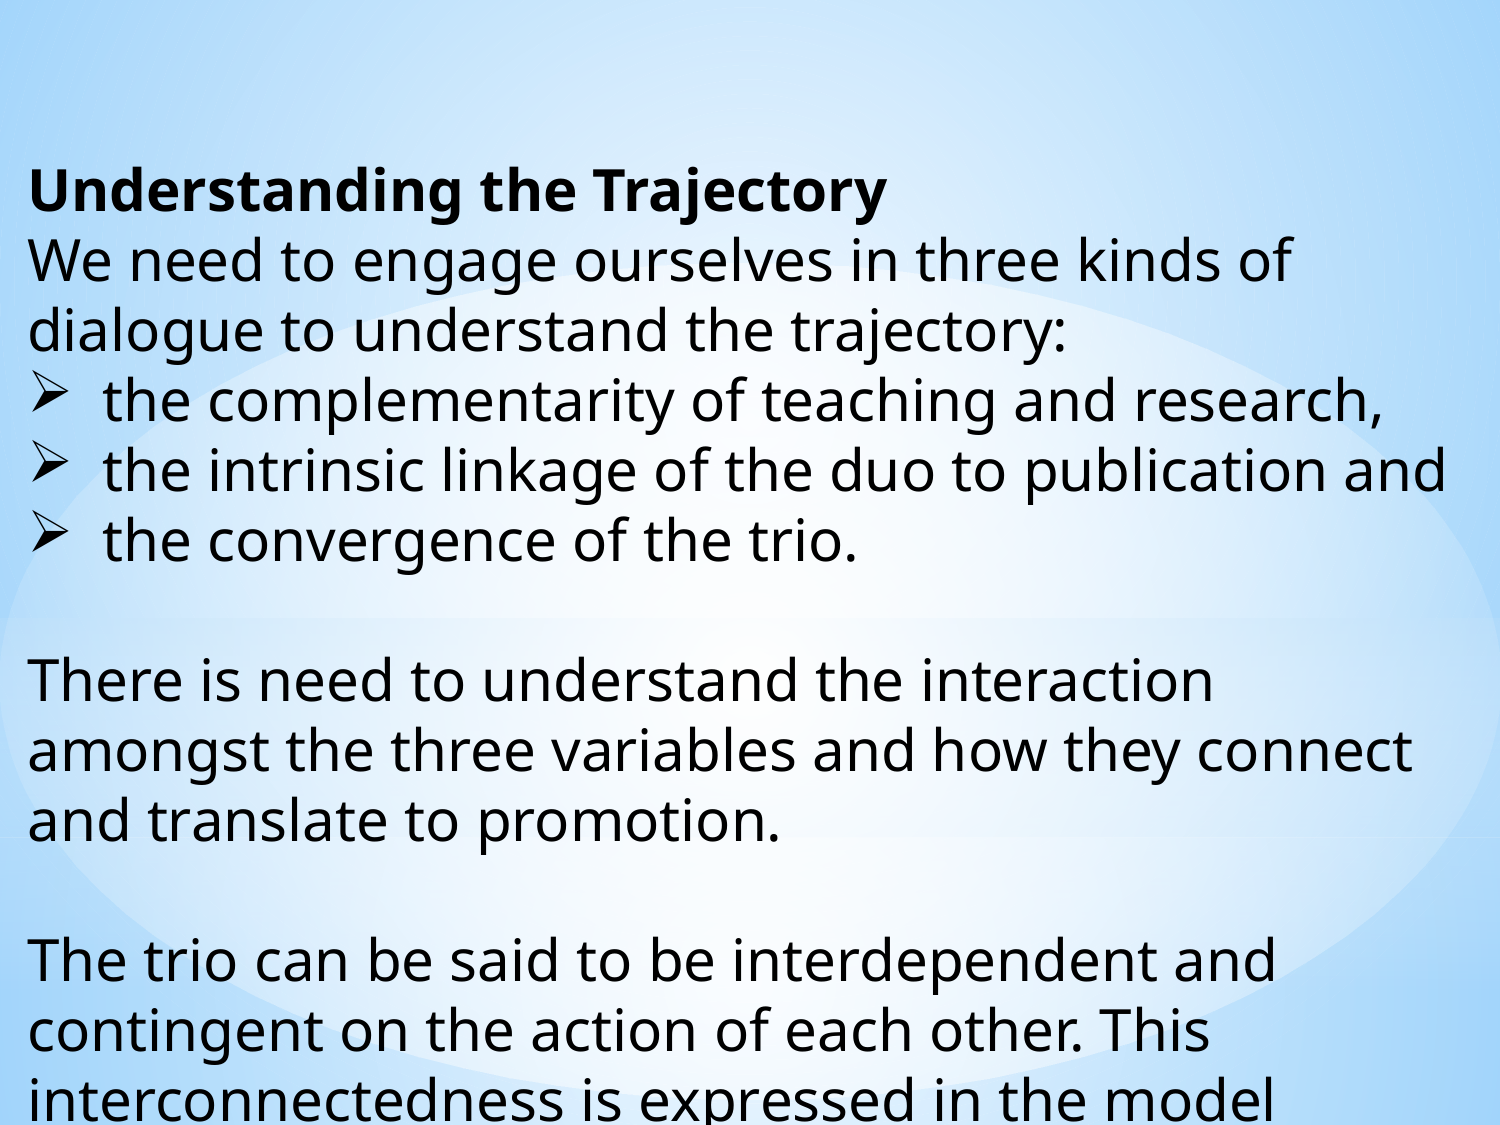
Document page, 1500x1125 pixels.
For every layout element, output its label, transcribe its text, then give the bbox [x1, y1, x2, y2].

text_box Understanding the Trajectory We need to engage ourselves in three kinds of dialogue to understand the trajectory: the complementarity of teaching and research, the intrinsic linkage of the duo to publication and the convergence of the trio. There is need to understand the interaction amongst the three variables and how they connect and translate to promotion. The trio can be said to be interdependent and contingent on the action of each other. This interconnectedness is expressed in the model below. [12, 145, 1475, 1125]
